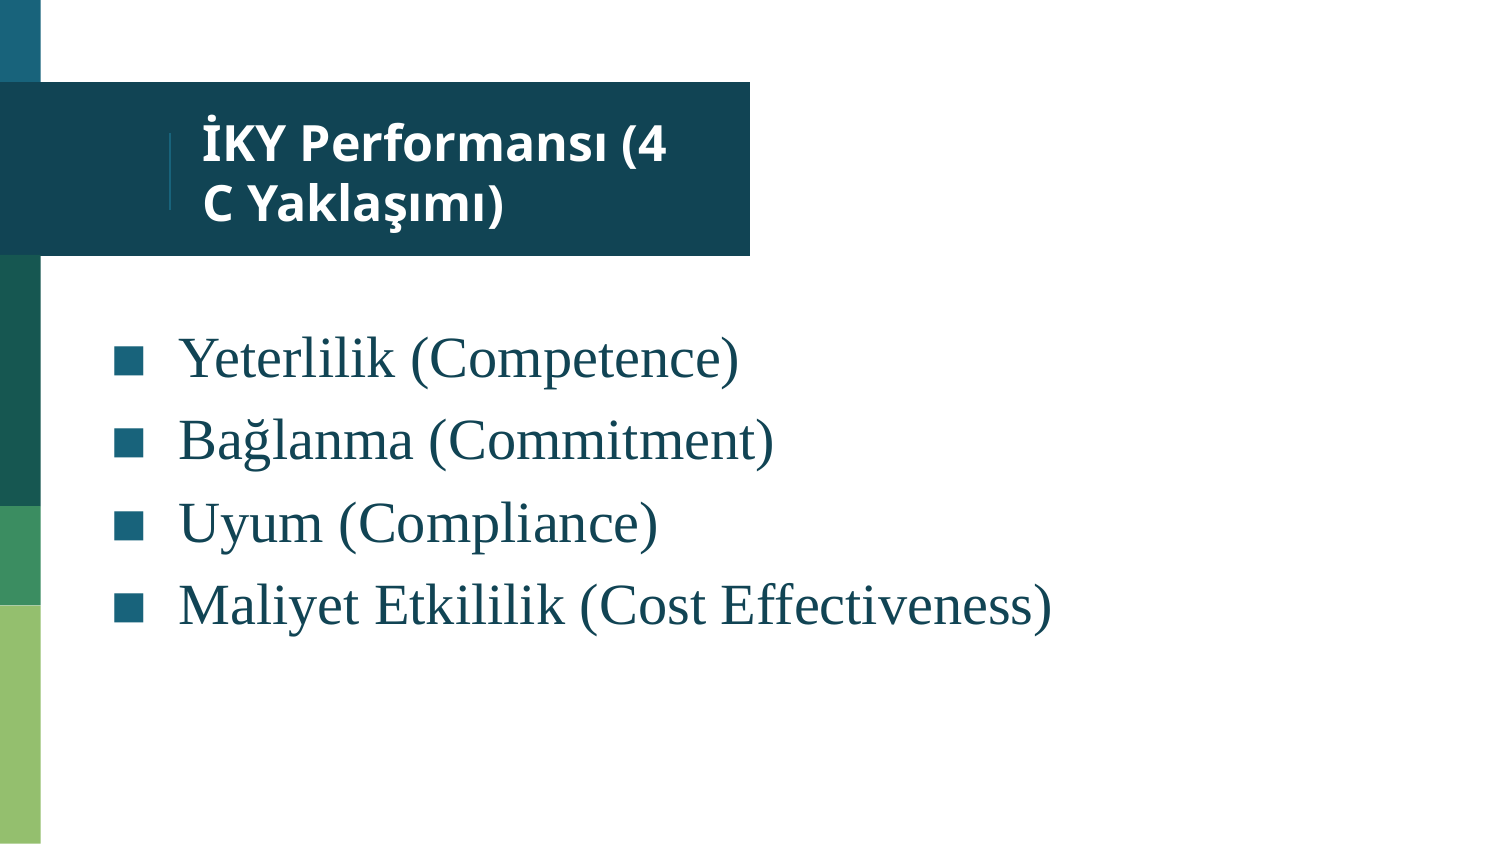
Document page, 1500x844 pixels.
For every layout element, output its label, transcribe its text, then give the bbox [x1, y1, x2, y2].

list Yeterlilik (Competence) Bağlanma (Commitment) Uyum (Compliance) Maliyet Etkililik (Cost Effectiveness) [88, 303, 1364, 811]
title İKY Performansı (4 C Yaklaşımı) [187, 87, 715, 256]
